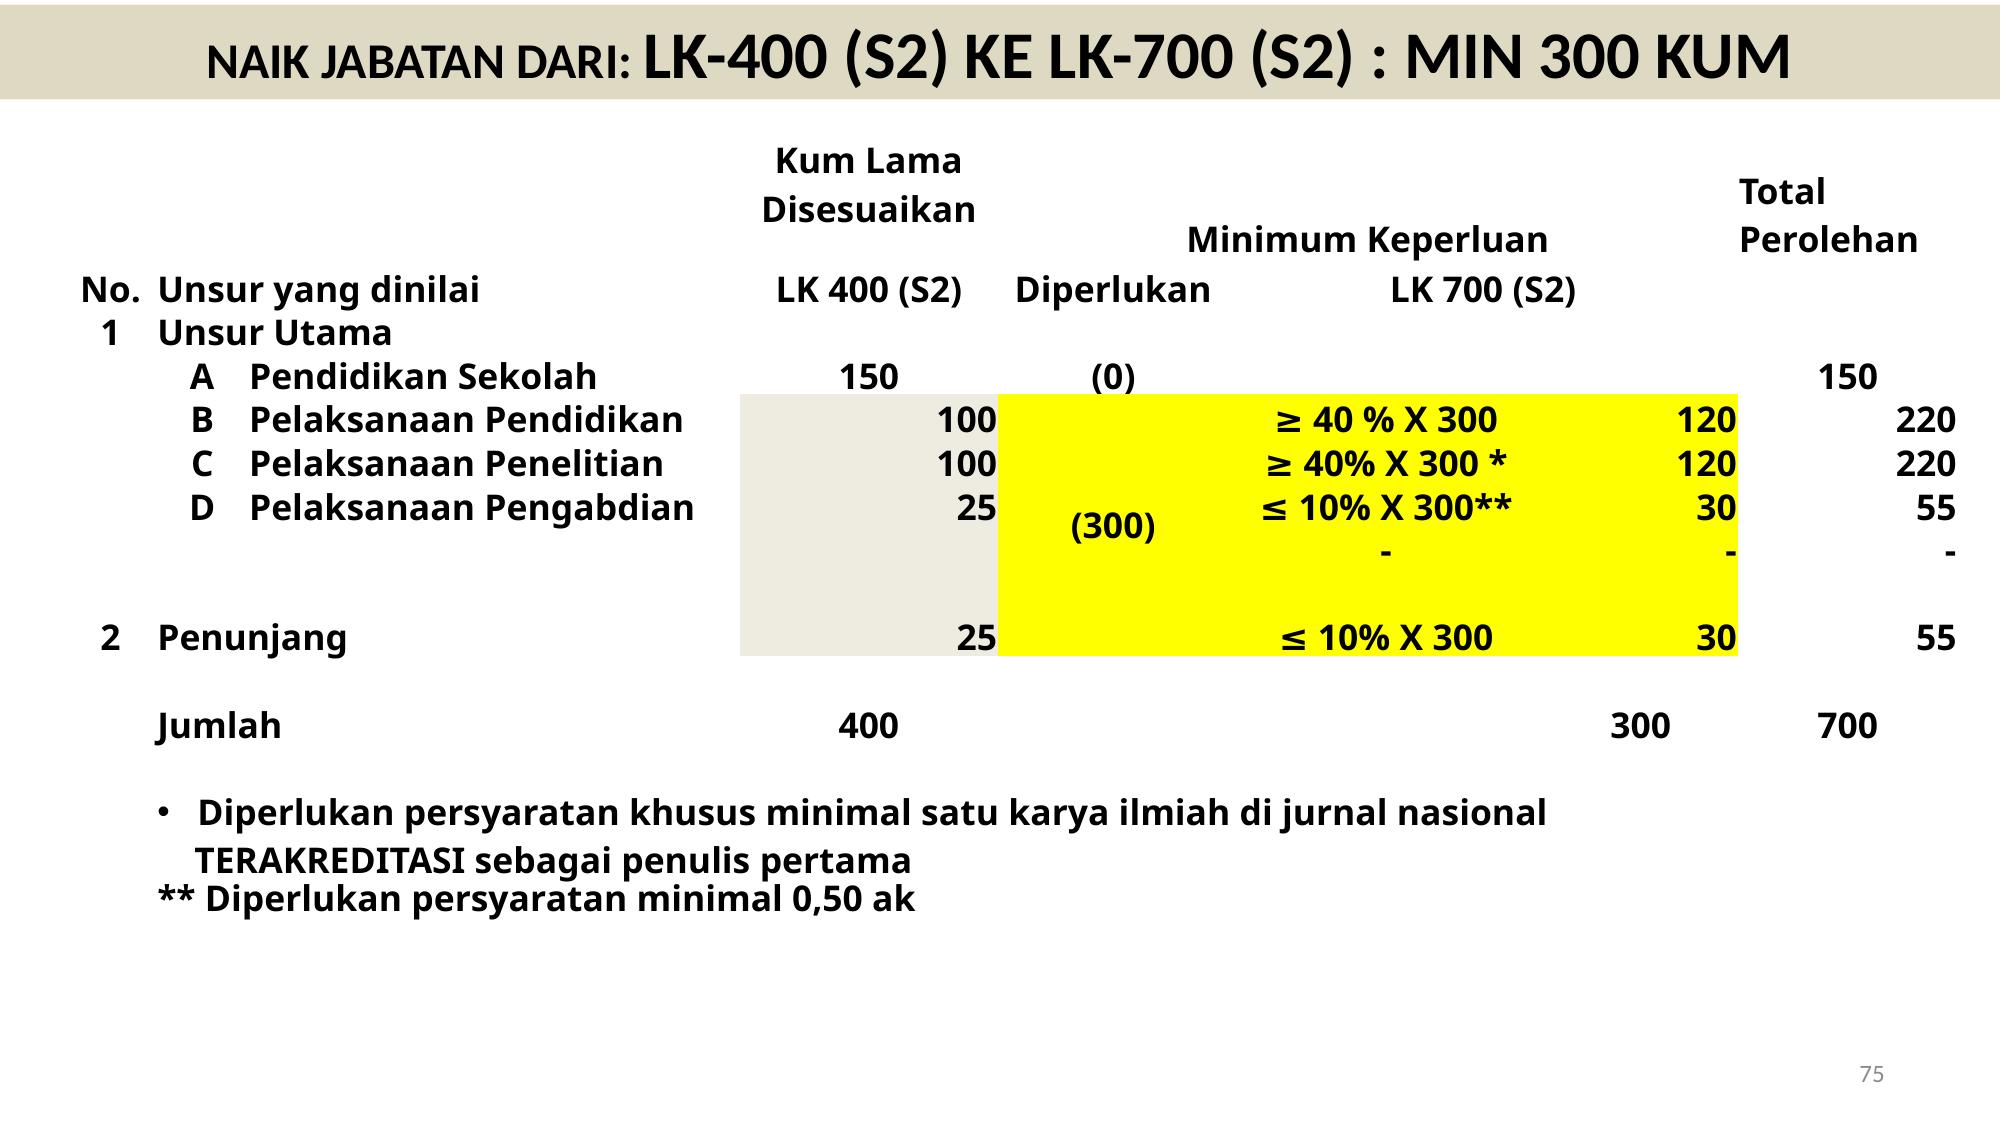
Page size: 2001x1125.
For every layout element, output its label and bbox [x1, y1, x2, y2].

text_box [0, 4, 2000, 100]
table_header [65, 135, 1958, 263]
table_cell [65, 263, 1958, 916]
slide_number [1433, 1042, 1900, 1103]
